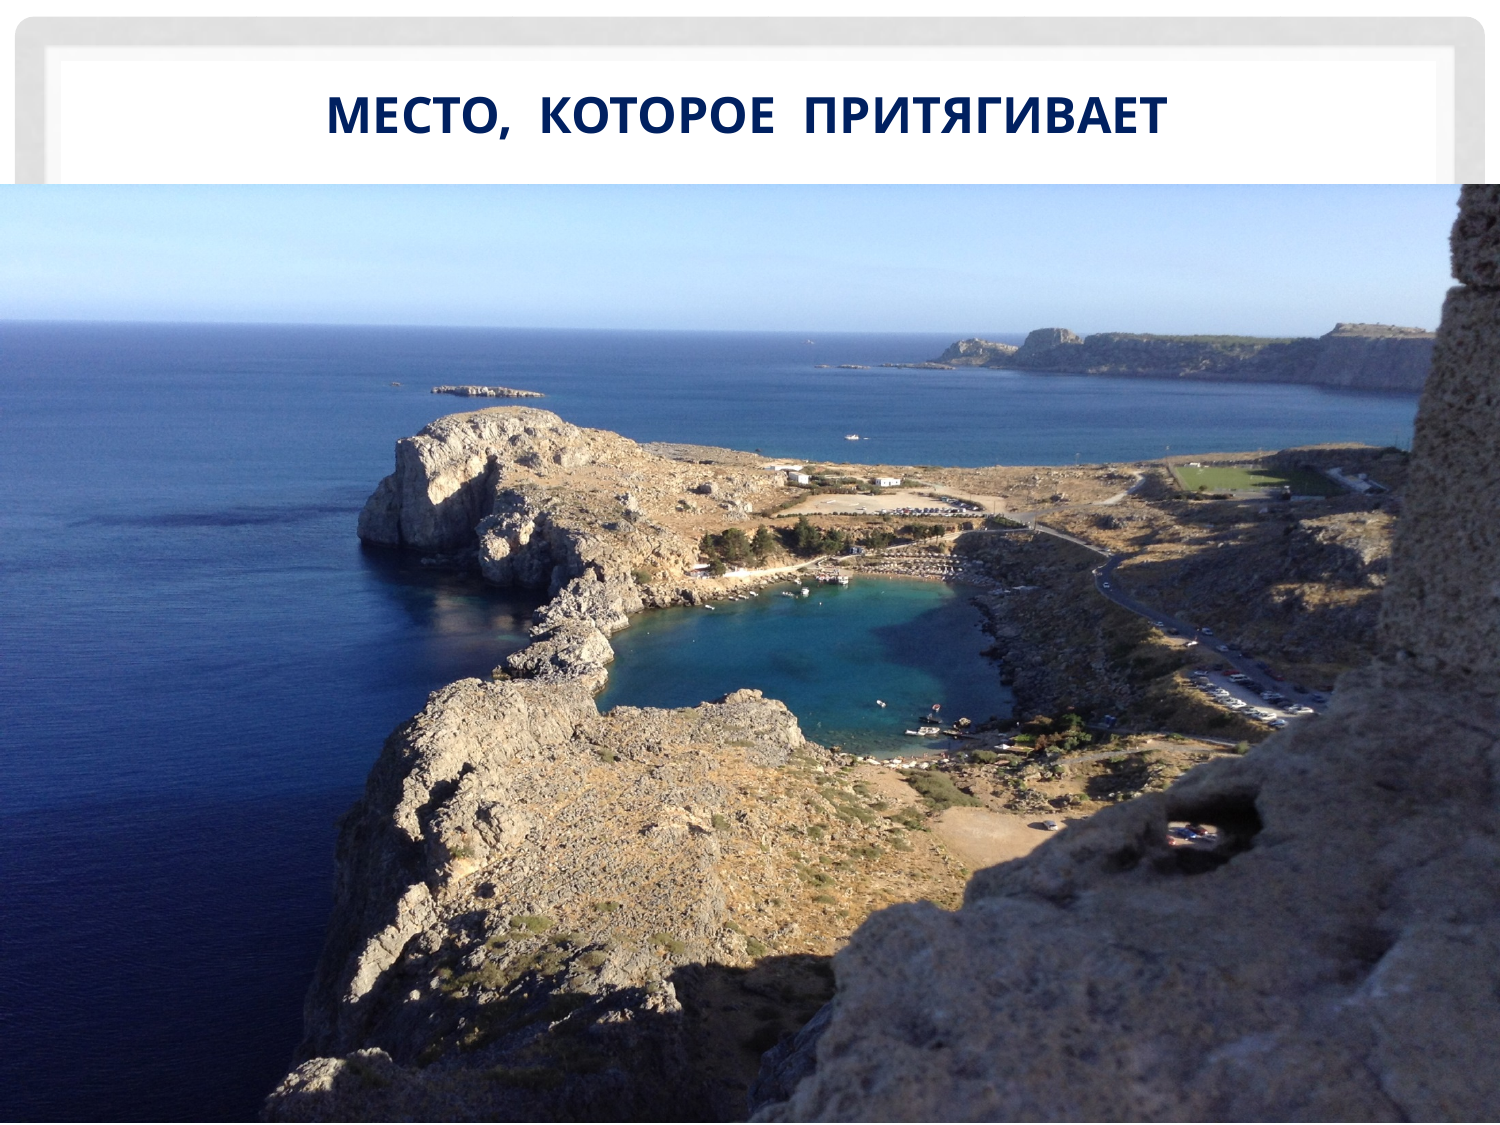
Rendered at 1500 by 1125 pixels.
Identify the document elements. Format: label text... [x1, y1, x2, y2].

picture [0, 184, 1500, 1123]
title Место, которое притягивает [69, 42, 1425, 184]
